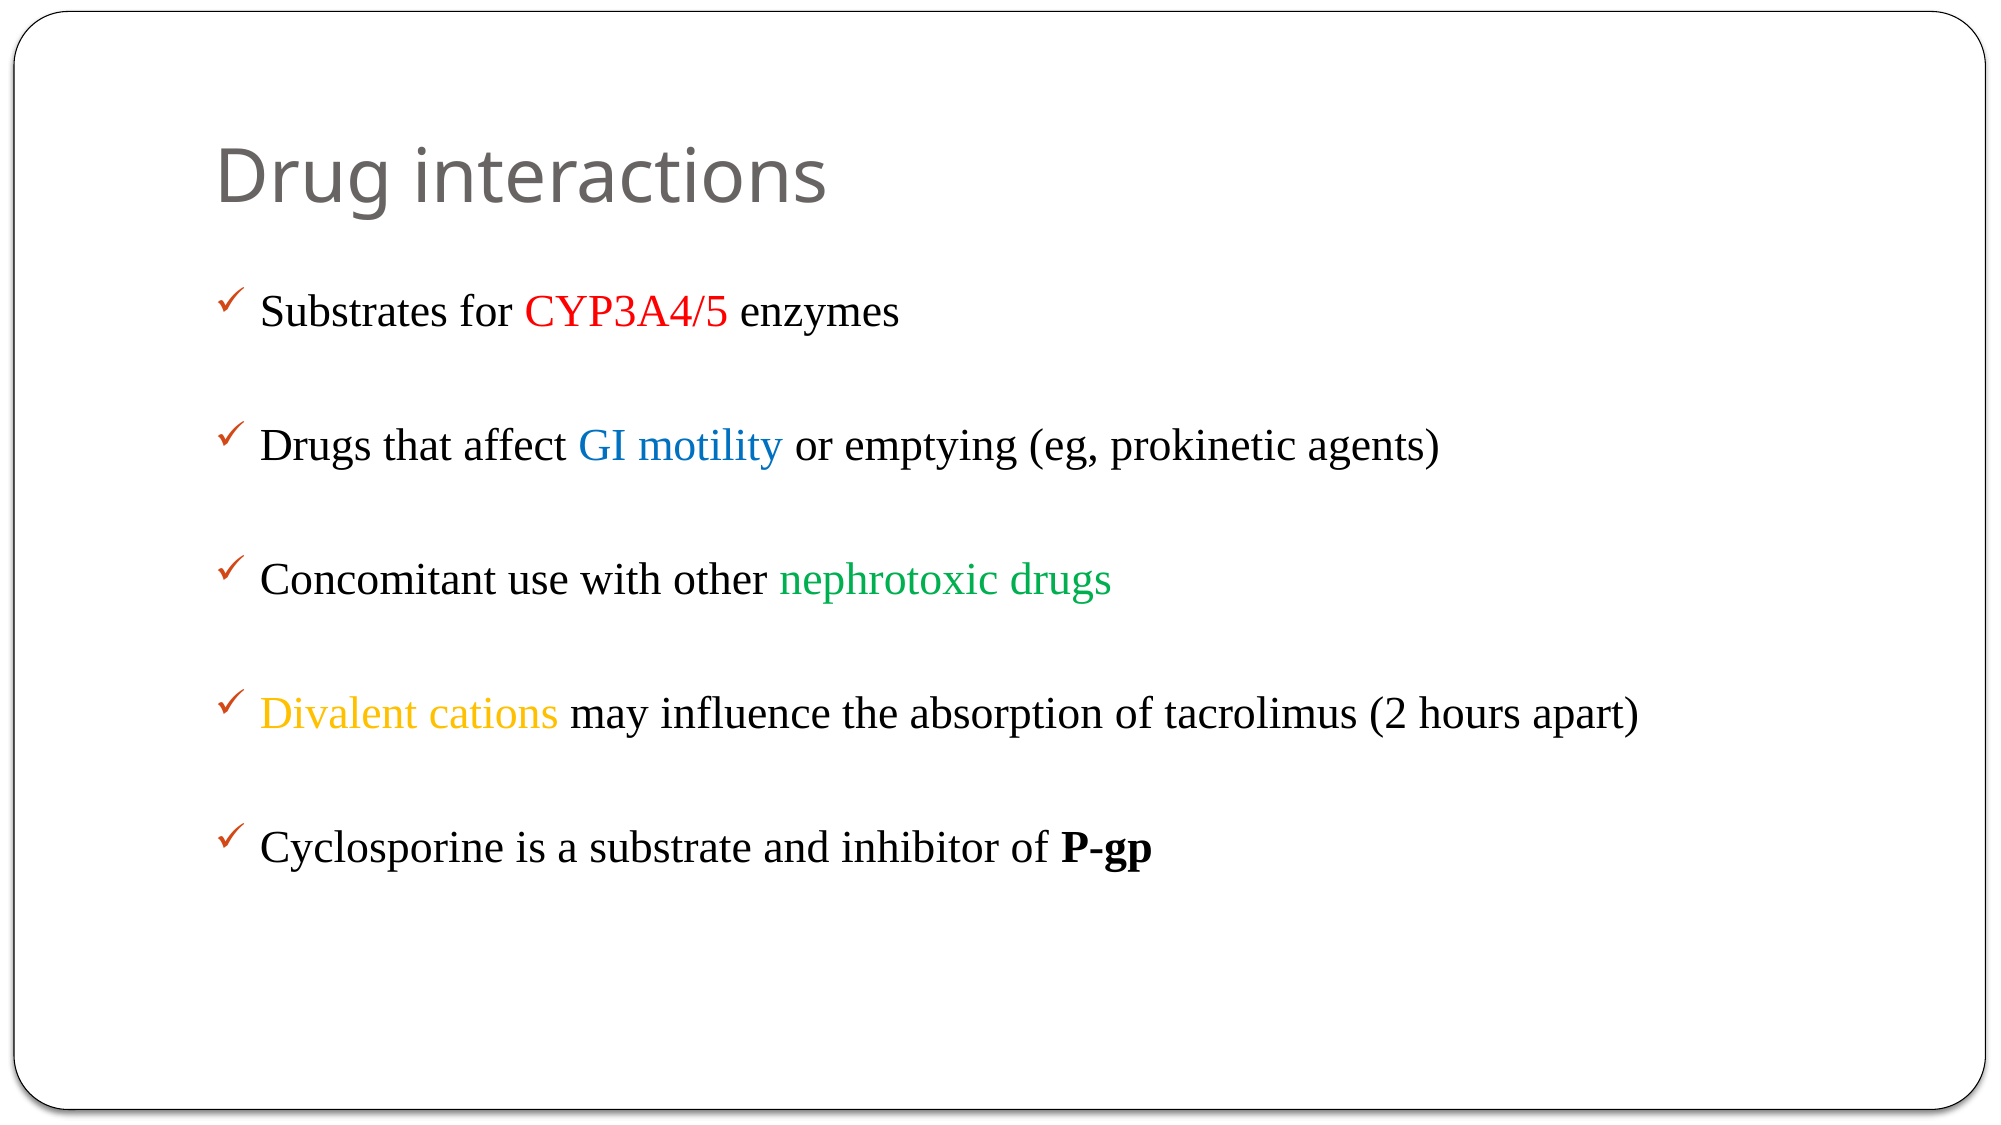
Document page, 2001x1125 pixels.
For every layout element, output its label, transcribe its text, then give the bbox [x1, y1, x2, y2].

list Substrates for CYP3A4/5 enzymes Drugs that affect GI motility or emptying (eg, prokinetic agents) Concomitant use with other nephrotoxic drugs Divalent cations may influence the absorption of tacrolimus (2 hours apart) Cyclosporine is a substrate and inhibitor of P-gp [200, 273, 1900, 1024]
title Drug interactions [200, 45, 1900, 233]
